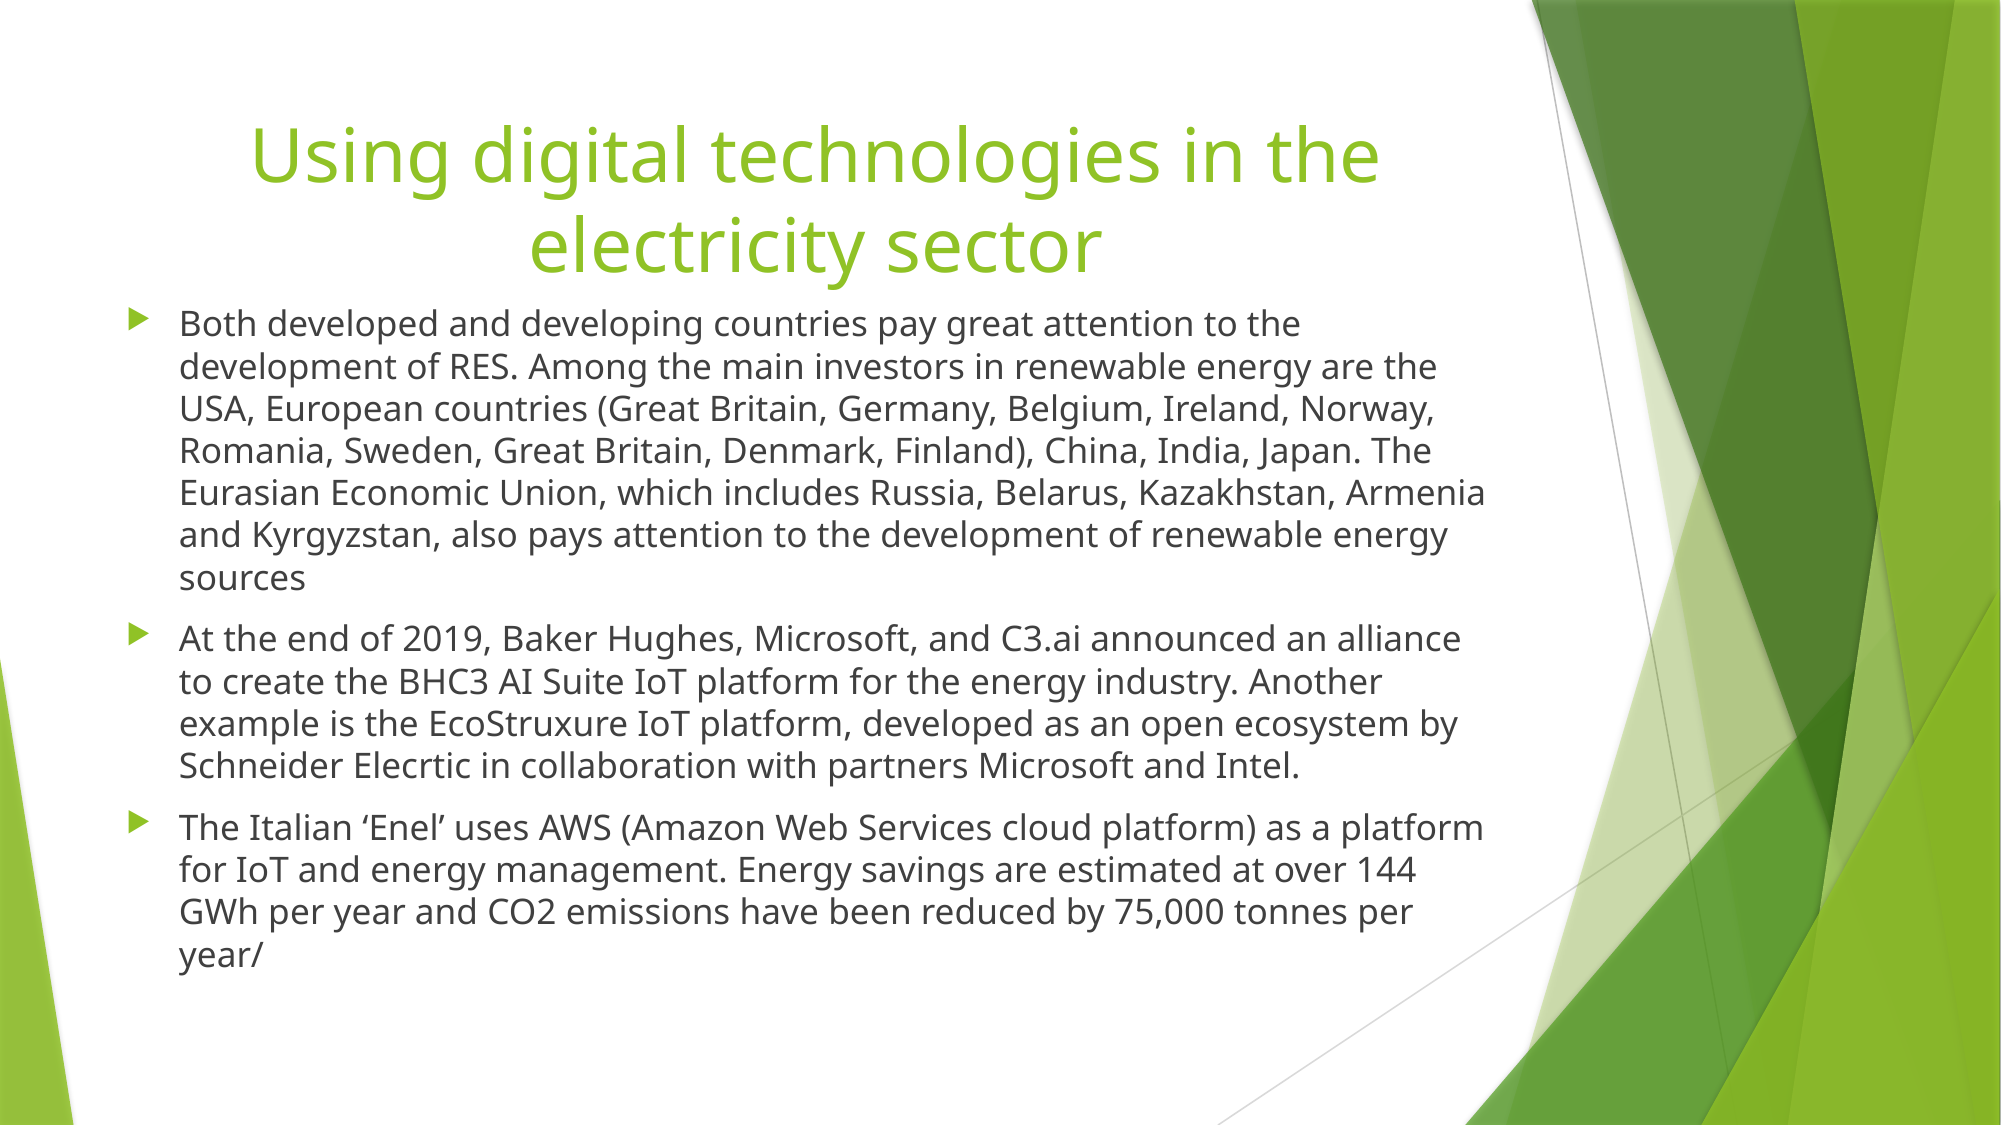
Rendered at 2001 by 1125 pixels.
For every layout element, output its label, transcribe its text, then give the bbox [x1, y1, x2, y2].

list Both developed and developing countries pay great attention to the development of RES. Among the main investors in renewable energy are the USA, European countries (Great Britain, Germany, Belgium, Ireland, Norway, Romania, Sweden, Great Britain, Denmark, Finland), China, India, Japan. The Eurasian Economic Union, which includes Russia, Belarus, Kazakhstan, Armenia and Kyrgyzstan, also pays attention to the development of renewable energy sources At the end of 2019, Baker Hughes, Microsoft, and C3.ai announced an alliance to create the BHC3 AI Suite IoT platform for the energy industry. Another example is the EcoStruxure IoT platform, developed as an open ecosystem by Schneider Elecrtic in collaboration with partners Microsoft and Intel. The Italian ‘Enel’ uses AWS (Amazon Web Services cloud platform) as a platform for IoT and energy management. Energy savings are estimated at over 144 GWh per year and CO2 emissions have been reduced by 75,000 tonnes per year/ [111, 294, 1522, 992]
title Using digital technologies in the electricity sector [111, 99, 1522, 294]
